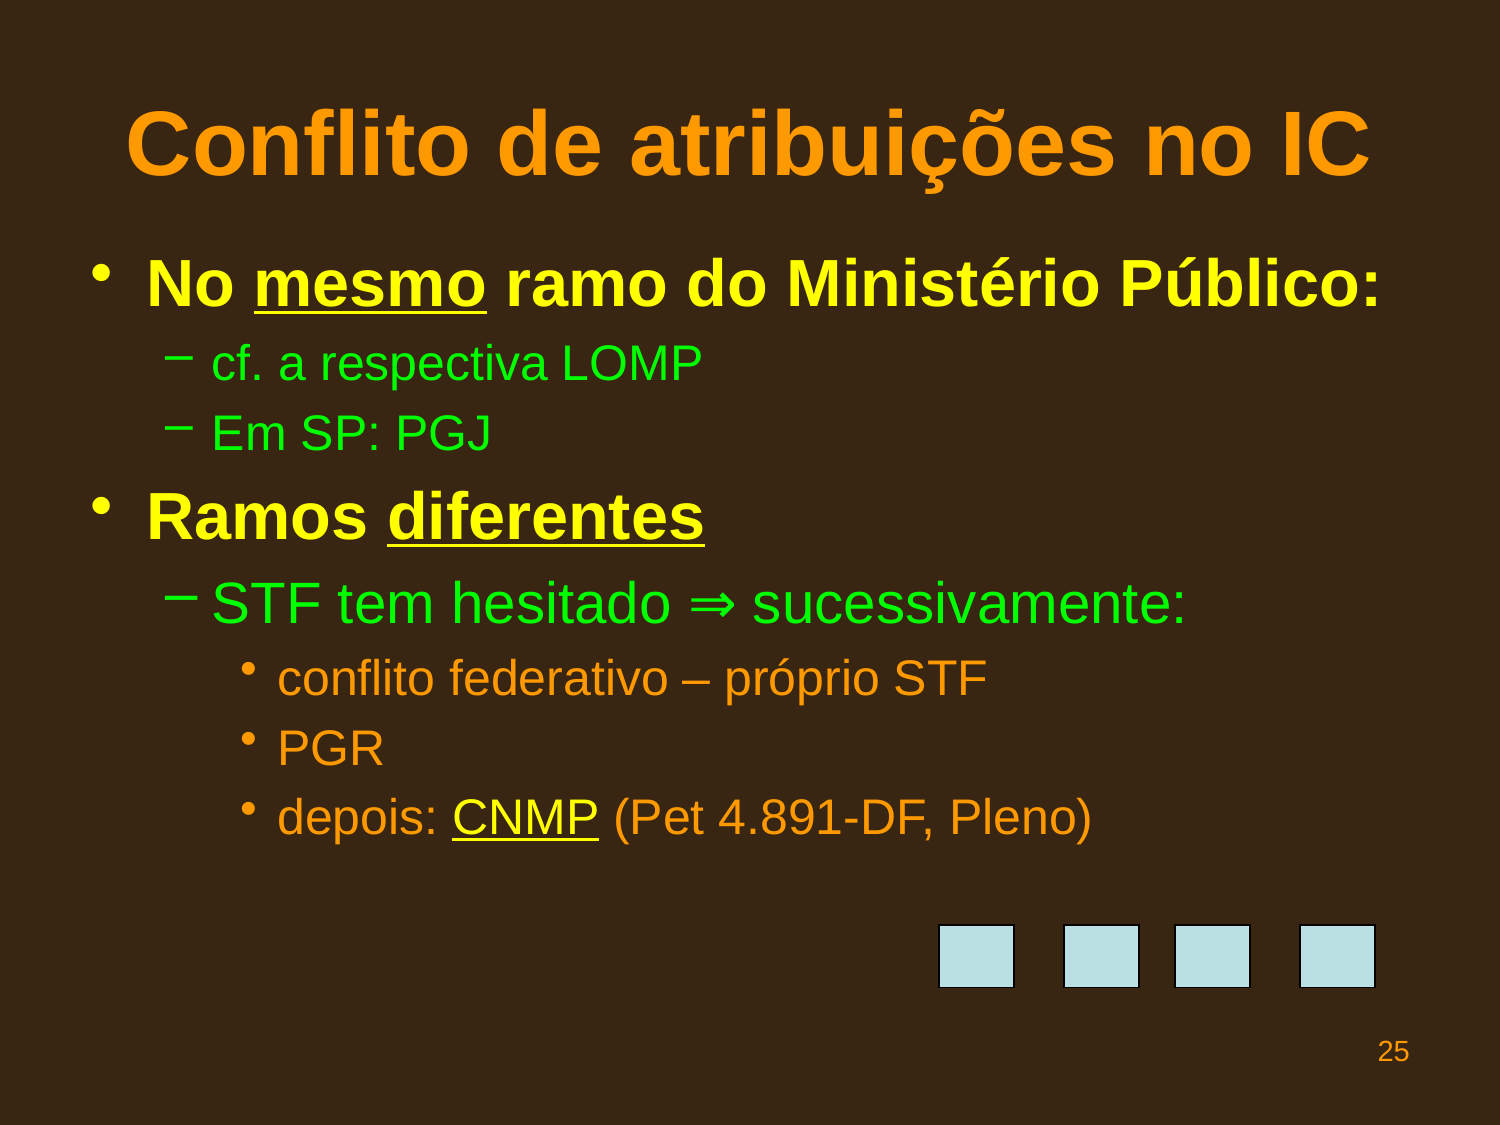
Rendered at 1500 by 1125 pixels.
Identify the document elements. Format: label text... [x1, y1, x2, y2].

slide_number 25 [1074, 1024, 1426, 1103]
list No mesmo ramo do Ministério Público: cf. a respectiva LOMP Em SP: PGJ Ramos diferentes STF tem hesitado ⇒ sucessivamente: conflito federativo – próprio STF PGR depois: CNMP (Pet 4.891-DF, Pleno) [75, 232, 1425, 975]
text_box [938, 924, 1140, 988]
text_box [1174, 924, 1376, 988]
title Conflito de atribuições no IC [75, 45, 1425, 232]
